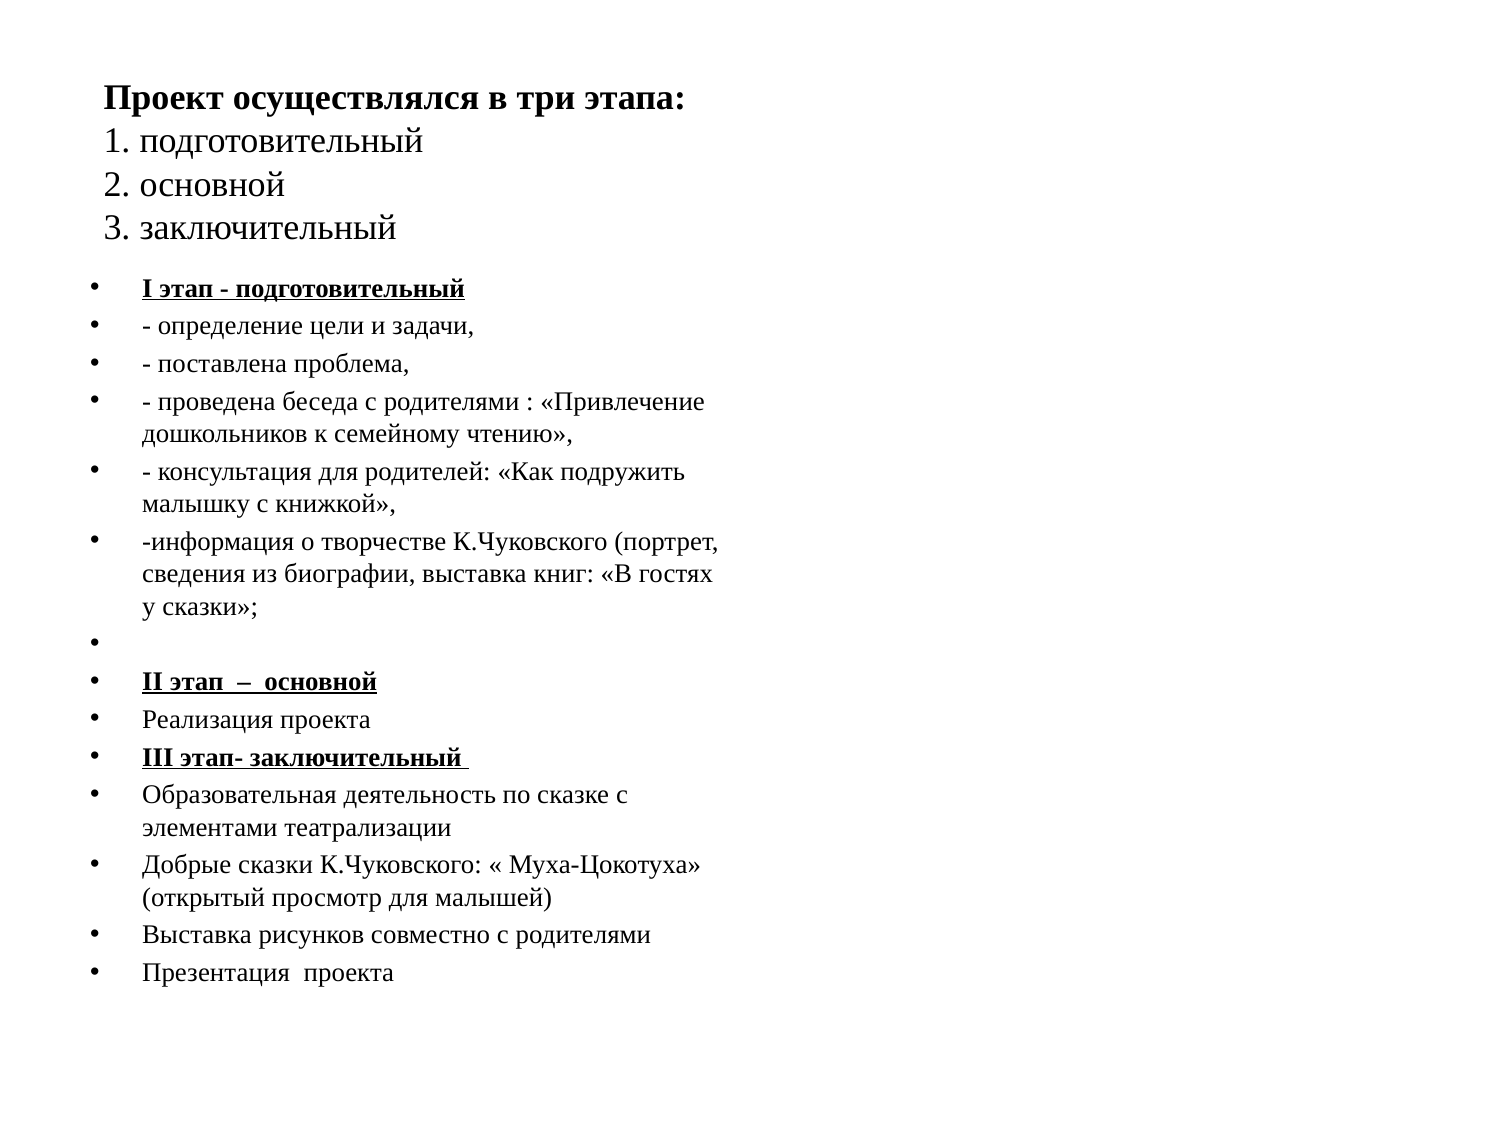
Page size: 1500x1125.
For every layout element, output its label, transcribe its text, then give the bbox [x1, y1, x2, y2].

title Проект осуществлялся в три этапа: 1. подготовительный 2. основной 3. заключительный [88, 66, 1439, 254]
list I этап - подготовительный - определение цели и задачи, - поставлена проблема, - проведена беседа с родителями : «Привлечение дошкольников к семейному чтению», - консультация для родителей: «Как подружить малышку с книжкой», -информация о творчестве К.Чуковского (портрет, сведения из биографии, выставка книг: «В гостях у сказки»; II этап – основной Реализация проекта III этап- заключительный Образовательная деятельность по сказке с элементами театрализации Добрые сказки К.Чуковского: « Муха-Цокотуха» (открытый просмотр для малышей) Выставка рисунков совместно с родителями Презентация проекта [75, 262, 738, 1047]
